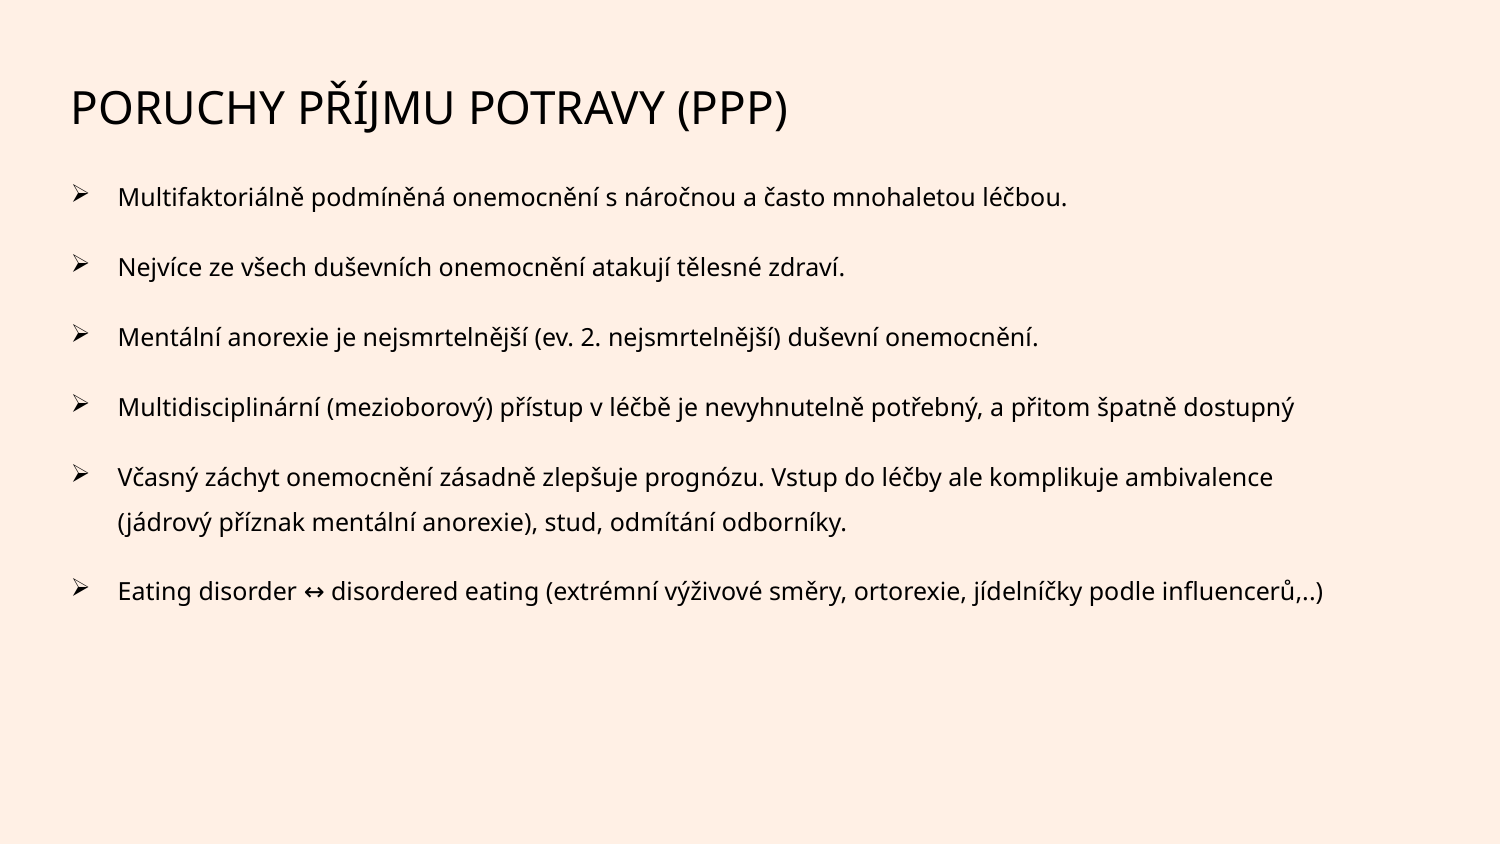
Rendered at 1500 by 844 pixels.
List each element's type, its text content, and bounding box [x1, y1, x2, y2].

text_box PORUCHY PŘÍJMU POTRAVY (PPP) [55, 30, 1403, 189]
text_box Multifaktoriálně podmíněná onemocnění s náročnou a často mnohaletou léčbou. Nejvíce ze všech duševních onemocnění atakují tělesné zdraví. Mentální anorexie je nejsmrtelnější (ev. 2. nejsmrtelnější) duševní onemocnění. Multidisciplinární (mezioborový) přístup v léčbě je nevyhnutelně potřebný, a přitom špatně dostupný Včasný záchyt onemocnění zásadně zlepšuje prognózu. Vstup do léčby ale komplikuje ambivalence (jádrový příznak mentální anorexie), stud, odmítání odborníky. Eating disorder ↔ disordered eating (extrémní výživové směry, ortorexie, jídelníčky podle influencerů,..) [55, 151, 1390, 771]
